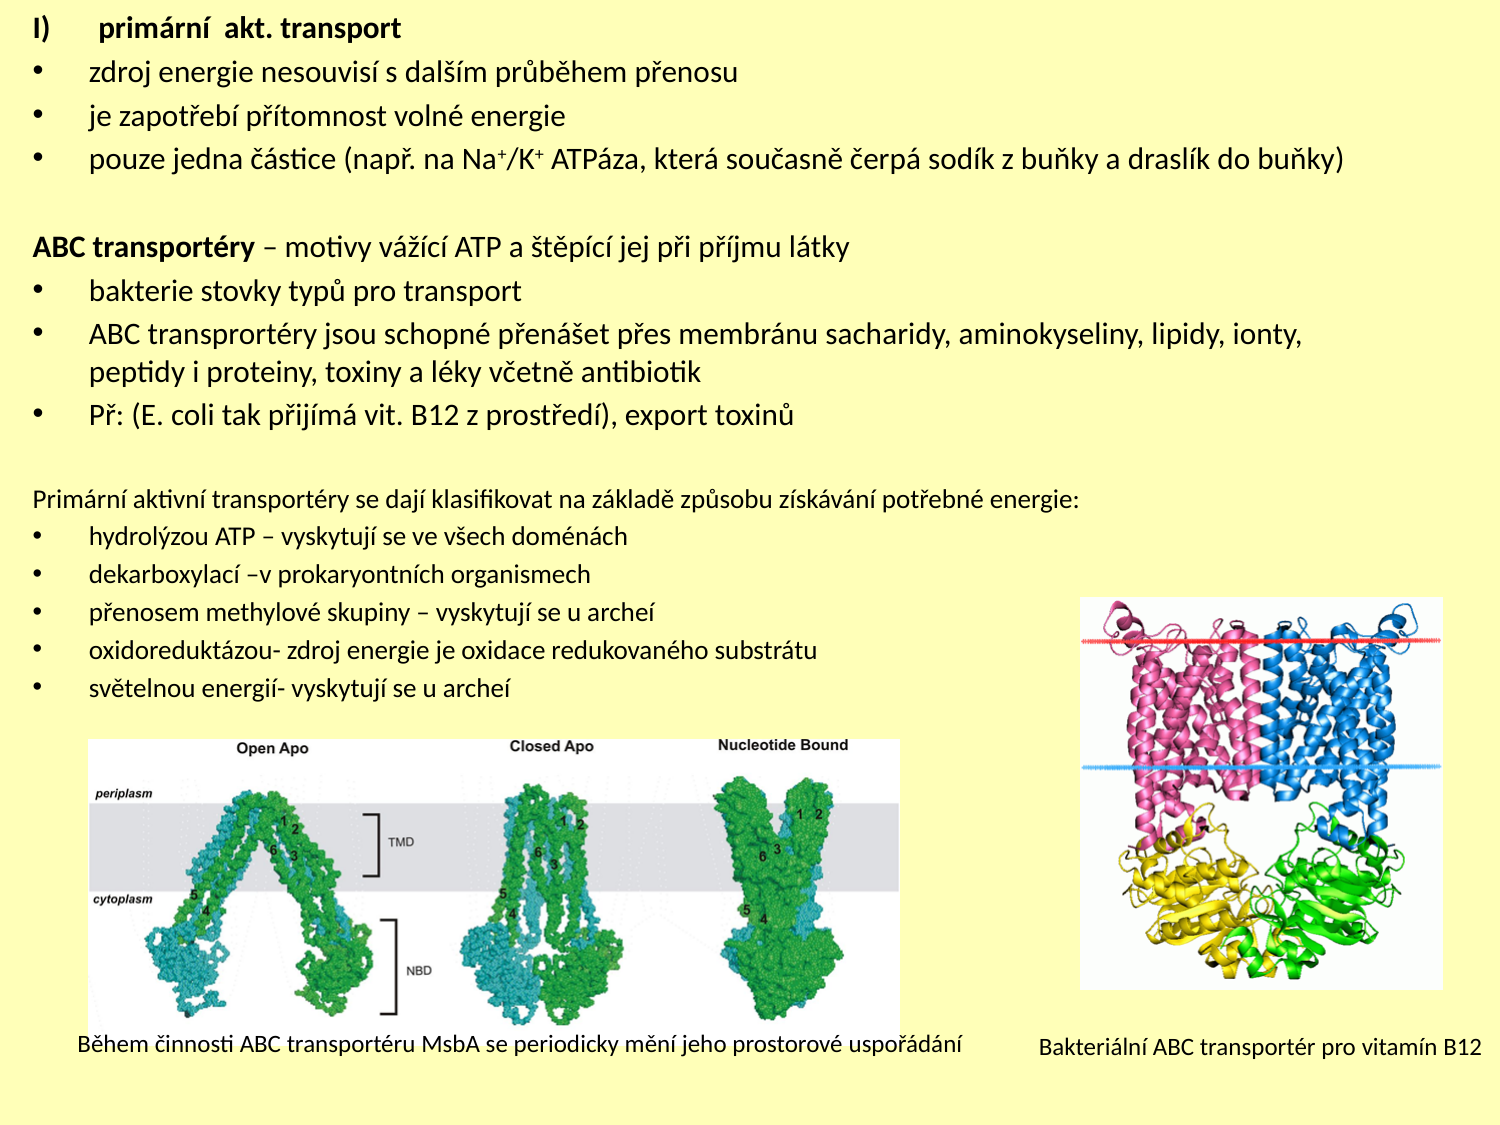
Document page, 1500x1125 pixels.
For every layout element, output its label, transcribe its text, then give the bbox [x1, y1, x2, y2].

text_box Během činnosti ABC transportéru MsbA se periodicky mění jeho prostorové uspořádání [62, 1019, 1044, 1065]
list primární akt. transport zdroj energie nesouvisí s dalším průběhem přenosu je zapotřebí přítomnost volné energie pouze jedna částice (např. na Na+/K+ ATPáza, která současně čerpá sodík z buňky a draslík do buňky) ABC transportéry – motivy vážící ATP a štěpící jej při příjmu látky bakterie stovky typů pro transport ABC transprortéry jsou schopné přenášet přes membránu sacharidy, aminokyseliny, lipidy, ionty, peptidy i proteiny, toxiny a léky včetně antibiotik Př: (E. coli tak přijímá vit. B12 z prostředí), export toxinů Primární aktivní transportéry se dají klasifikovat na základě způsobu získávání potřebné energie: hydrolýzou ATP – vyskytují se ve všech doménách dekarboxylací –v prokaryontních organismech přenosem methylové skupiny – vyskytují se u archeí oxidoreduktázou- zdroj energie je oxidace redukovaného substrátu světelnou energií- vyskytují se u archeí [17, 0, 1368, 743]
picture [1080, 597, 1443, 991]
picture [88, 739, 900, 1046]
text_box Bakteriální ABC transportér pro vitamín B12 [1024, 1023, 1499, 1068]
